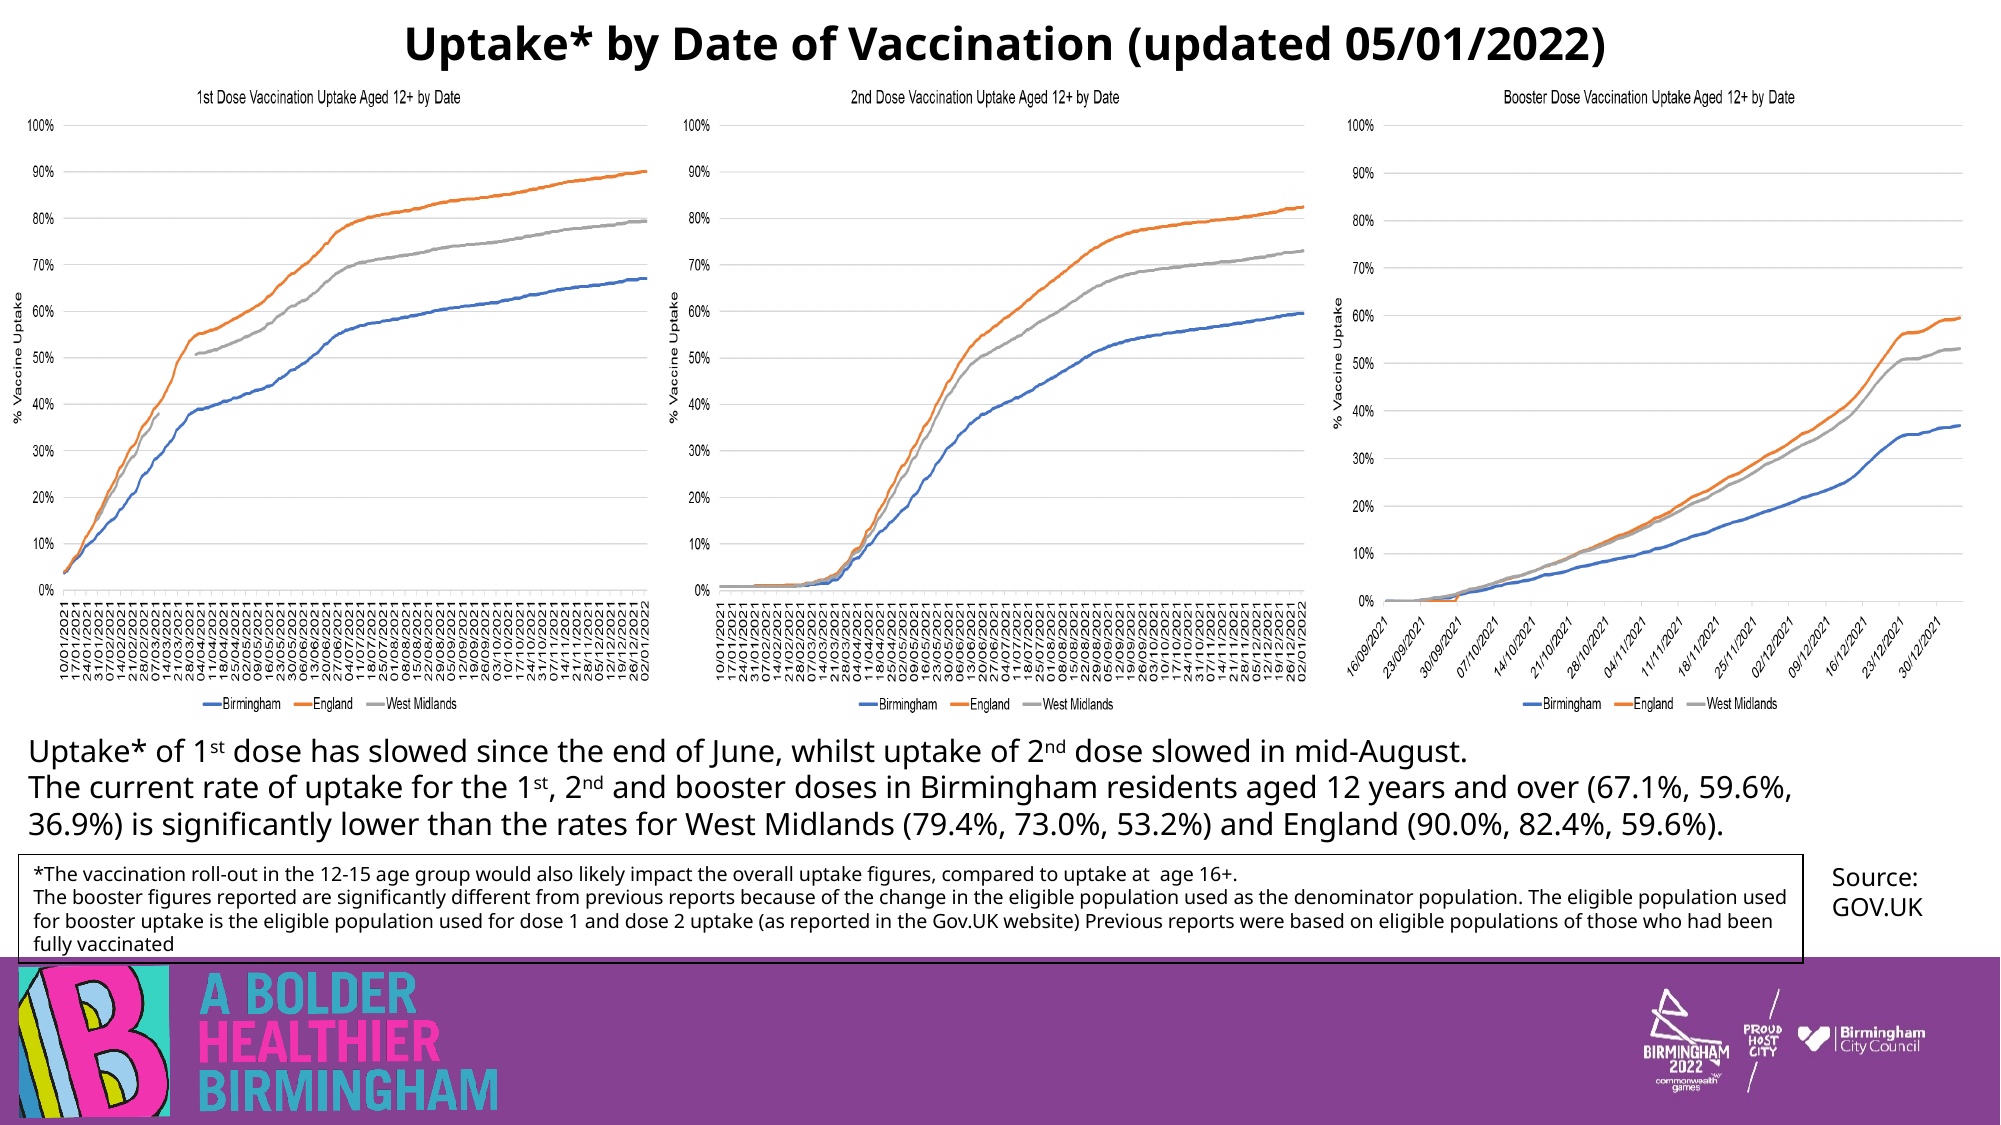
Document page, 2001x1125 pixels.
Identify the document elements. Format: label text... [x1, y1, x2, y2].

picture [1320, 75, 1978, 725]
text_box Source: GOV.UK [1817, 854, 1978, 930]
picture [0, 735, 2000, 1125]
text_box Uptake* by Date of Vaccination (updated 05/01/2022) [206, 7, 1804, 77]
text_box *The vaccination roll-out in the 12-15 age group would also likely impact the overall uptake figures, compared to uptake at age 16+. The booster figures reported are significantly different from previous reports because of the change in the eligible population used as the denominator population. The eligible population used for booster uptake is the eligible population used for dose 1 and dose 2 uptake (as reported in the Gov.UK website) Previous reports were based on eligible populations of those who had been fully vaccinated [18, 854, 1804, 963]
picture [0, 75, 1314, 725]
text_box Uptake* of 1st dose has slowed since the end of June, whilst uptake of 2nd dose slowed in mid-August. The current rate of uptake for the 1st, 2nd and booster doses in Birmingham residents aged 12 years and over (67.1%, 59.6%, 36.9%) is significantly lower than the rates for West Midlands (79.4%, 73.0%, 53.2%) and England (90.0%, 82.4%, 59.6%). [13, 730, 1878, 849]
